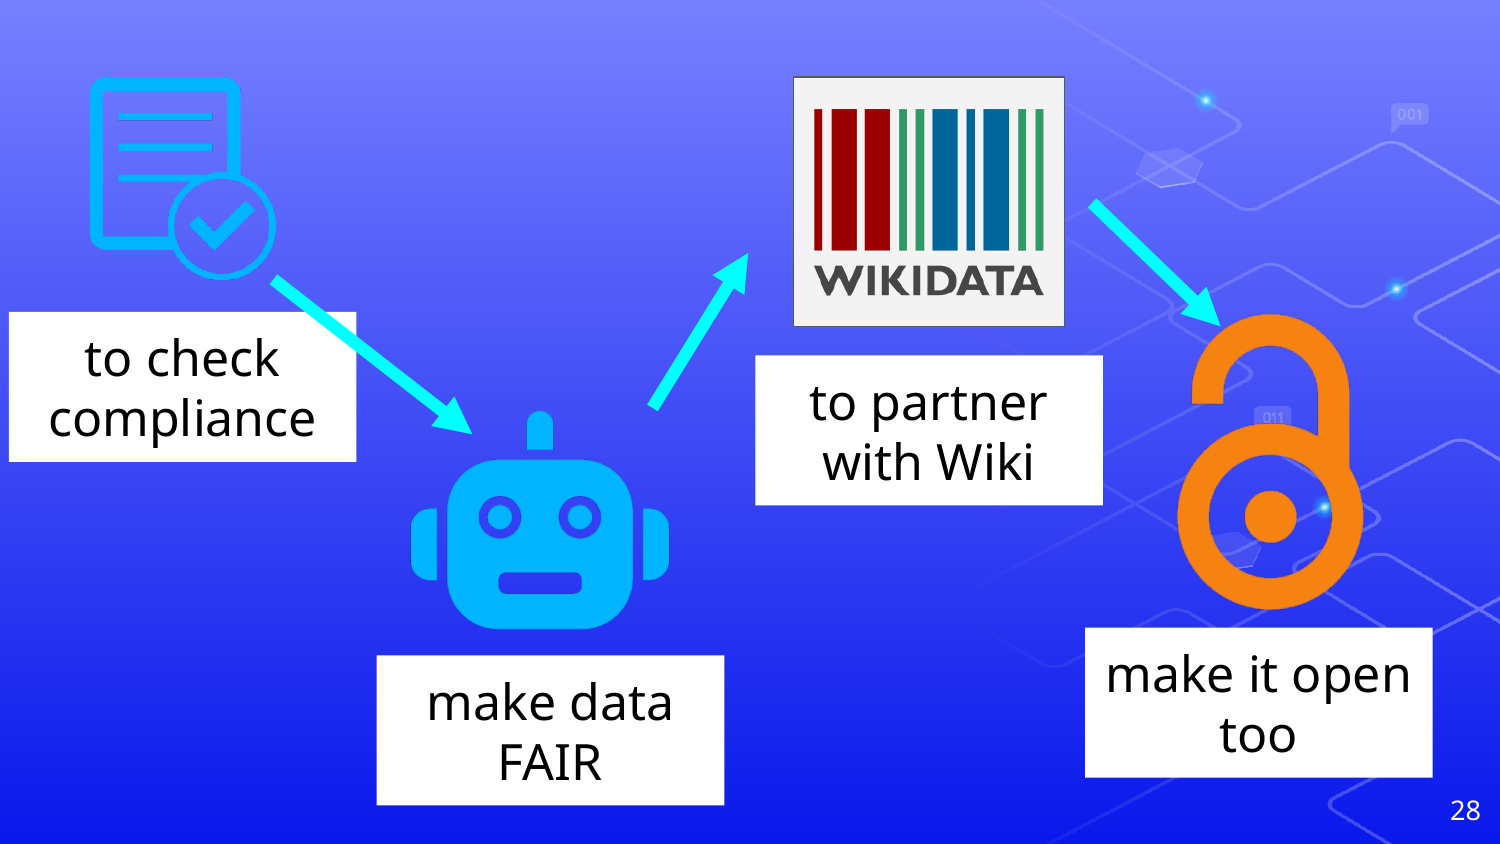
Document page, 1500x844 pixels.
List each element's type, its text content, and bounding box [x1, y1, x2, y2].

text_box [793, 316, 1065, 327]
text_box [652, 252, 749, 409]
text_box make data FAIR [376, 655, 725, 806]
slide_number ‹#› [1391, 779, 1482, 844]
text_box to check compliance [8, 311, 357, 462]
text_box [793, 77, 1065, 95]
picture [0, 0, 1500, 844]
text_box to partner with Wiki [755, 355, 1103, 506]
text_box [1091, 202, 1221, 327]
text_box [273, 279, 473, 435]
text_box make it open too [1085, 627, 1433, 778]
